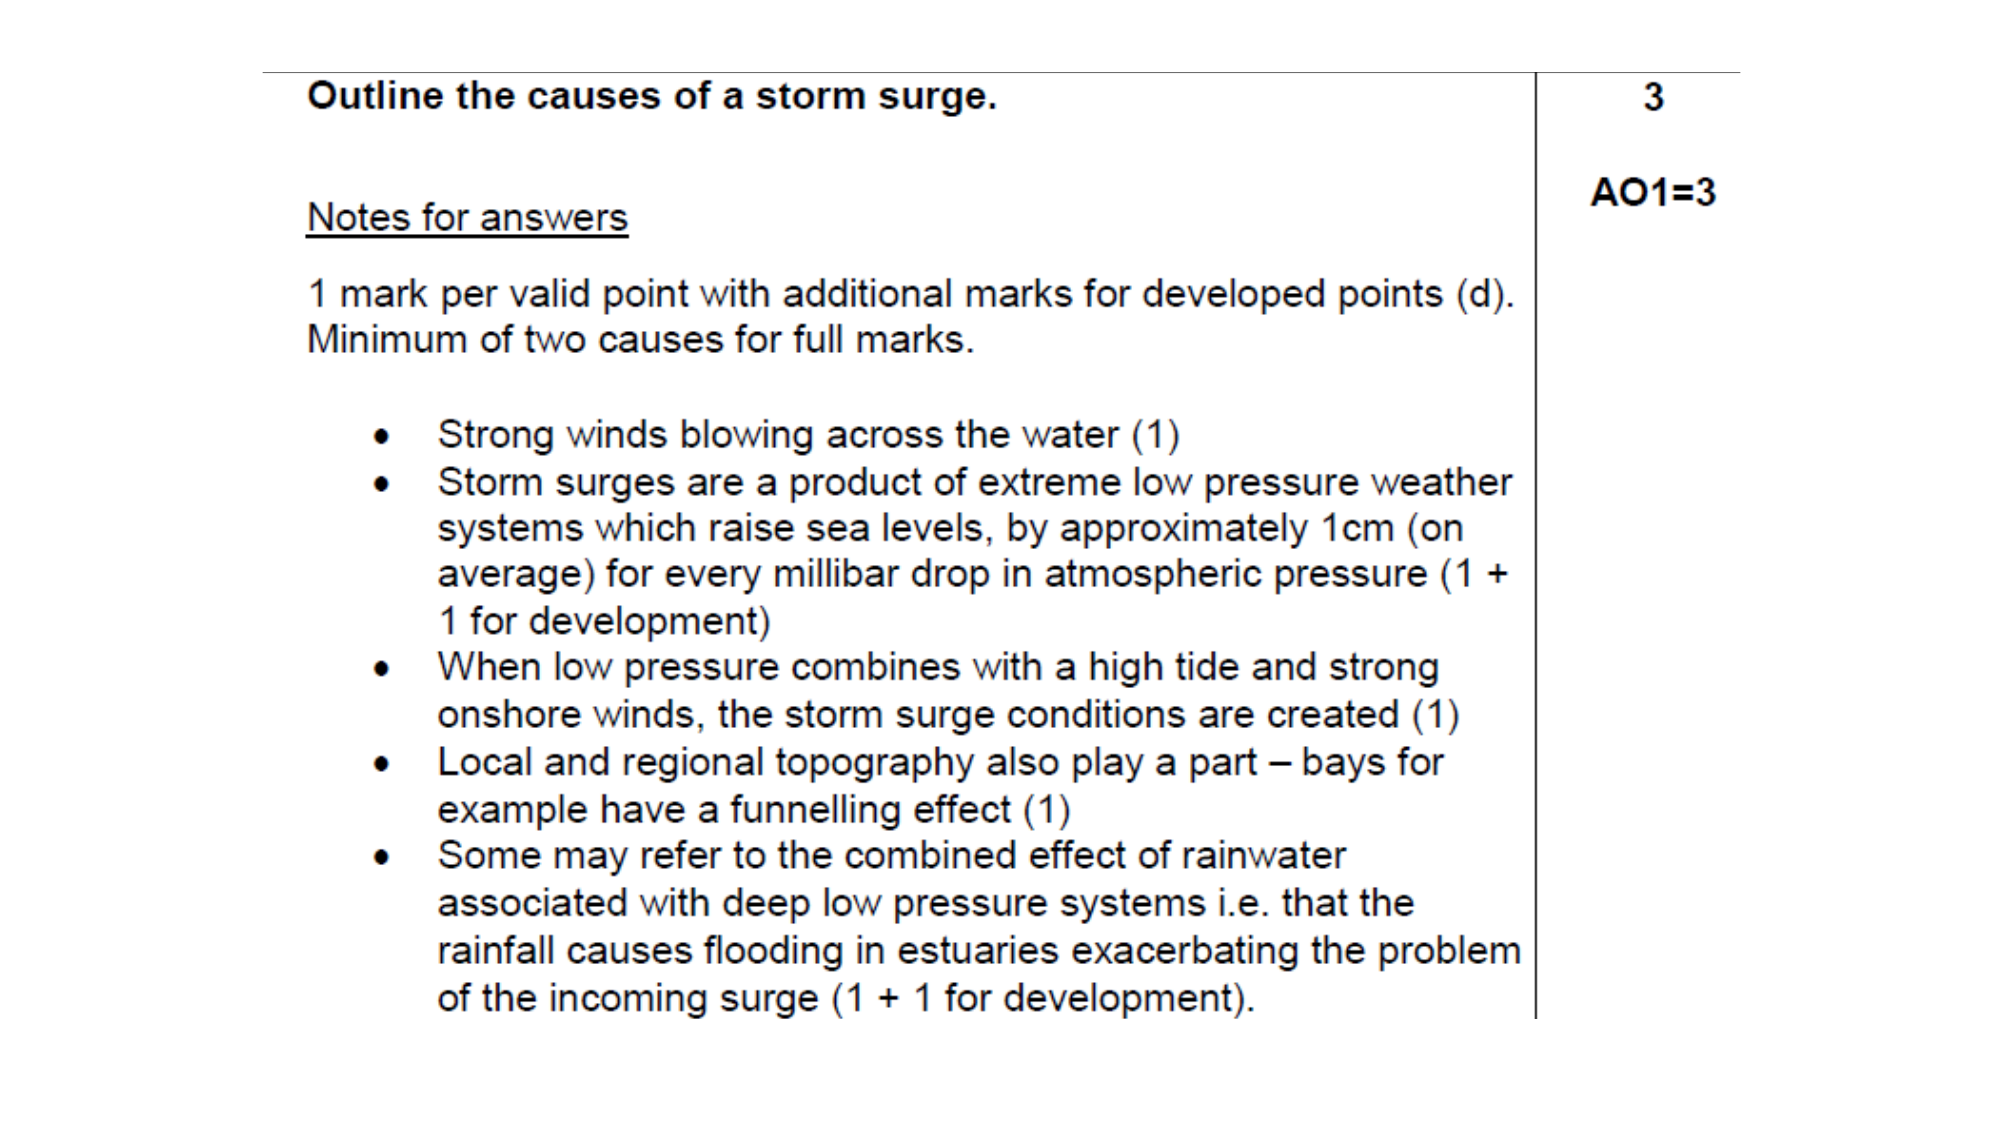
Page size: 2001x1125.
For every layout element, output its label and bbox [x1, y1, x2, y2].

picture [262, 72, 1741, 1019]
